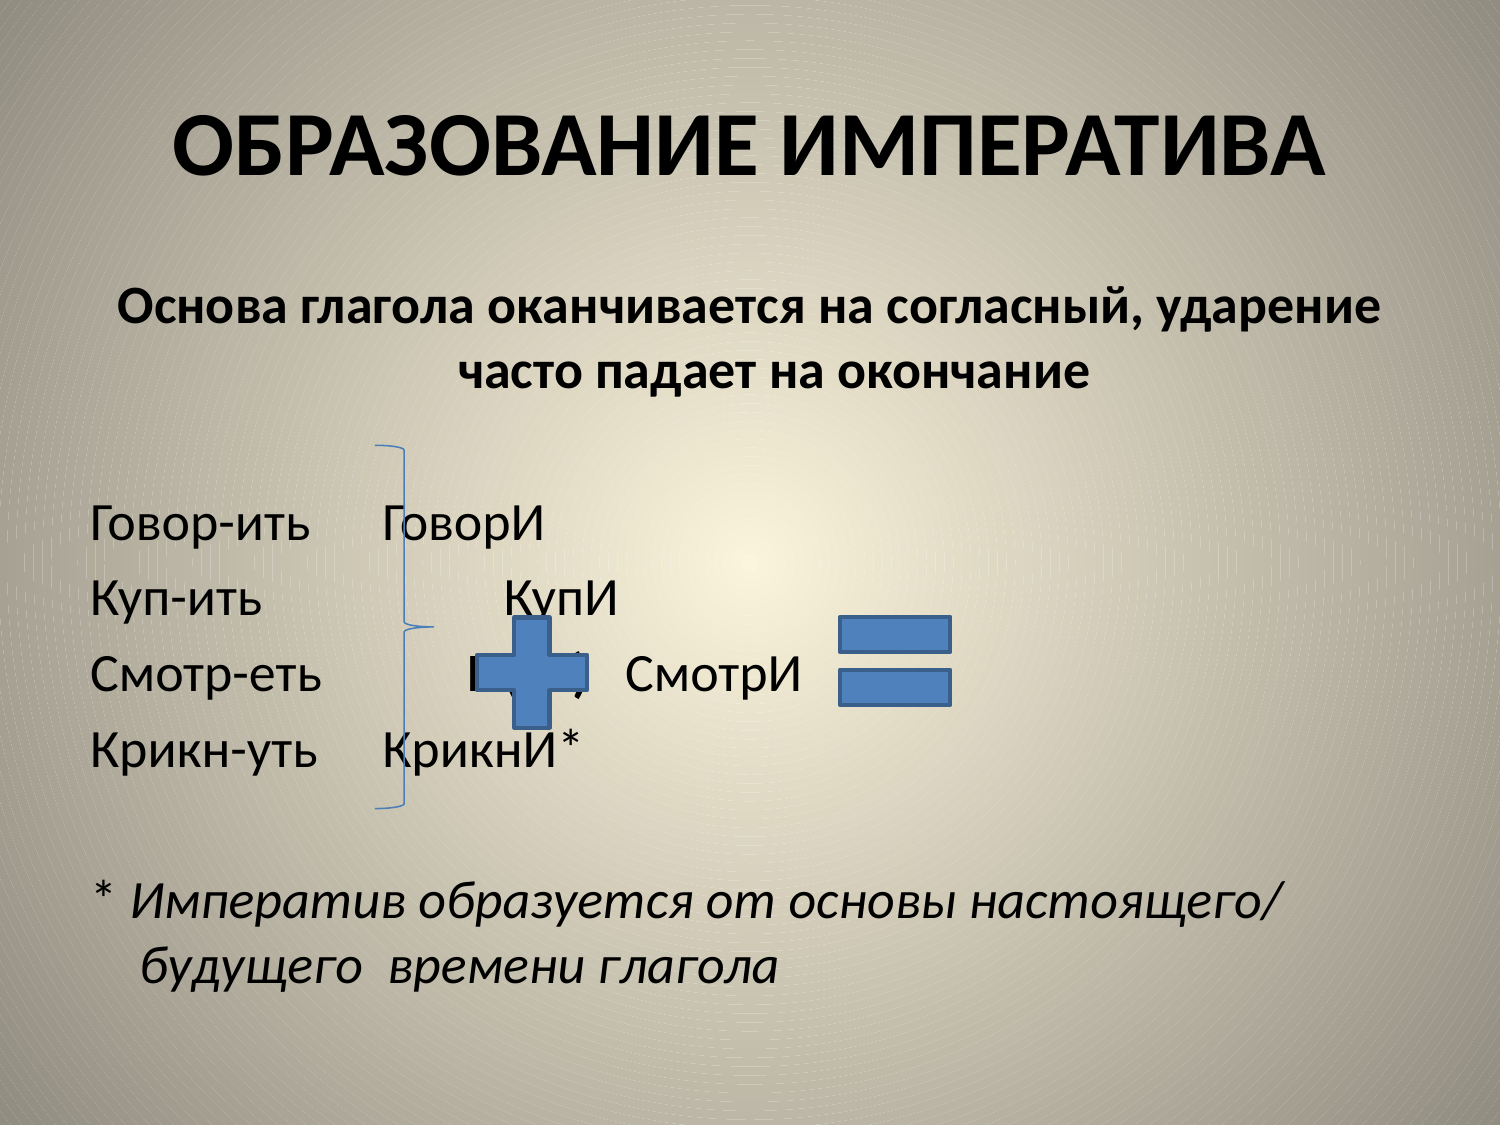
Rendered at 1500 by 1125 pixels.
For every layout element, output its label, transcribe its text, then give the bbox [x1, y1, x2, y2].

text_box [374, 444, 435, 810]
text_box [838, 668, 952, 707]
text_box [838, 615, 952, 654]
title ОБРАЗОВАНИЕ ИМПЕРАТИВА [75, 45, 1425, 233]
text_box [475, 615, 589, 730]
list Основа глагола оканчивается на согласный, ударение часто падает на окончание Говор-ить ГоворИ Куп-ить КупИ Смотр-еть И(ТЕ) СмотрИ Крикн-уть КрикнИ* * Императив образуется от основы настоящего/ будущего времени глагола [75, 262, 1425, 1005]
